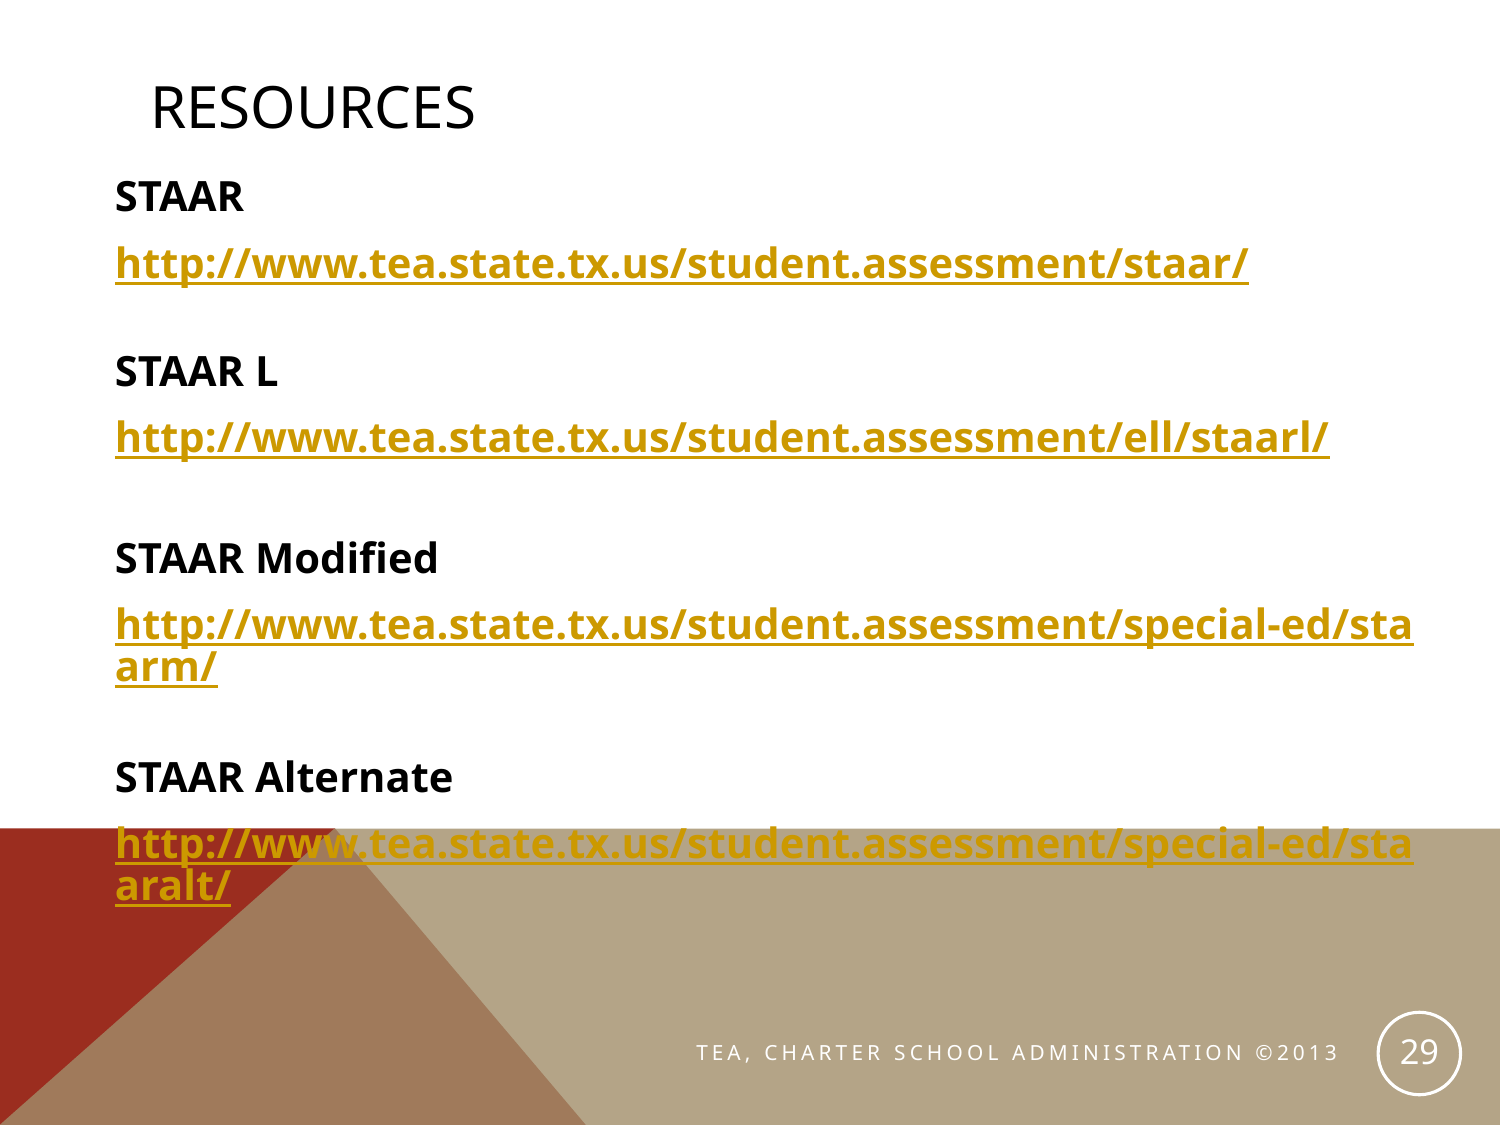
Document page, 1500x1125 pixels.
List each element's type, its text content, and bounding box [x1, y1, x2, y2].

footer TEA, CHARTER SCHOOL ADMINISTRATION ©2013 [577, 1031, 1352, 1076]
title resources [135, 60, 1369, 150]
list STAAR http://www.tea.state.tx.us/student.assessment/staar/ STAAR L http://www.tea.state.tx.us/student.assessment/ell/staarl/ STAAR Modified http://www.tea.state.tx.us/student.assessment/special-ed/staarm/ STAAR Alternate http://www.tea.state.tx.us/student.assessment/special-ed/staaralt/ [99, 162, 1438, 850]
slide_number 29 [1376, 1010, 1463, 1097]
